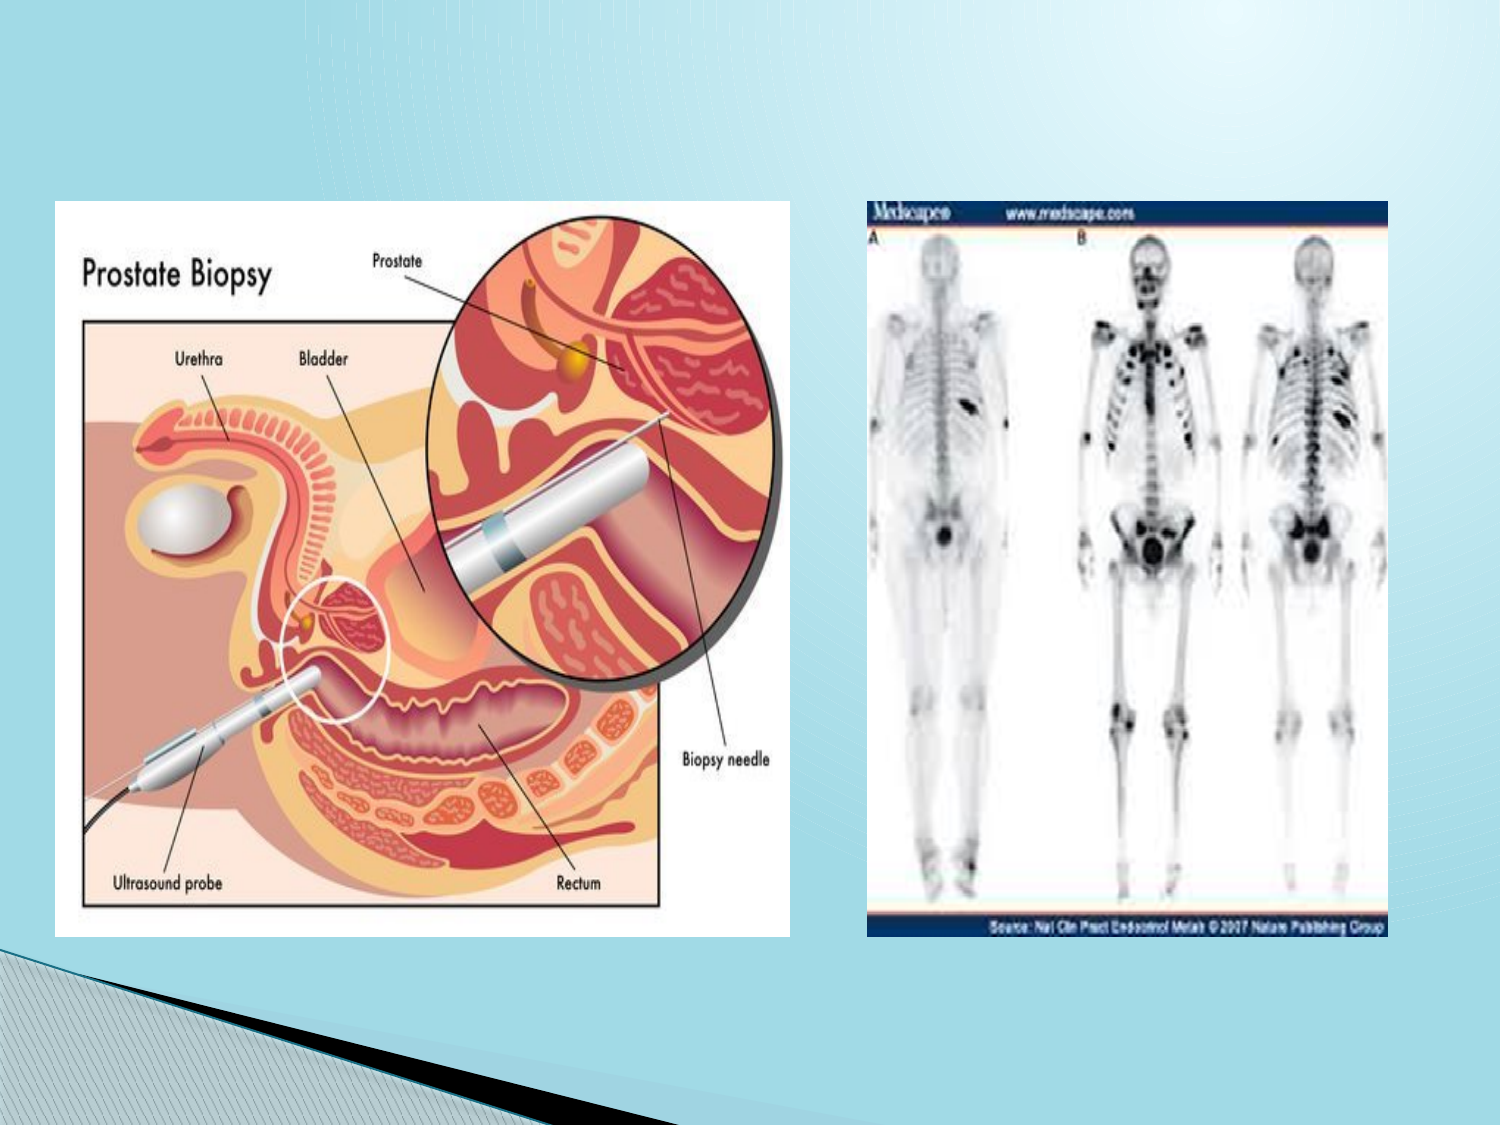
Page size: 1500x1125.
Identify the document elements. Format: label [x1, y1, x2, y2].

picture [867, 201, 1388, 937]
list [55, 201, 790, 937]
title [75, 45, 1425, 233]
